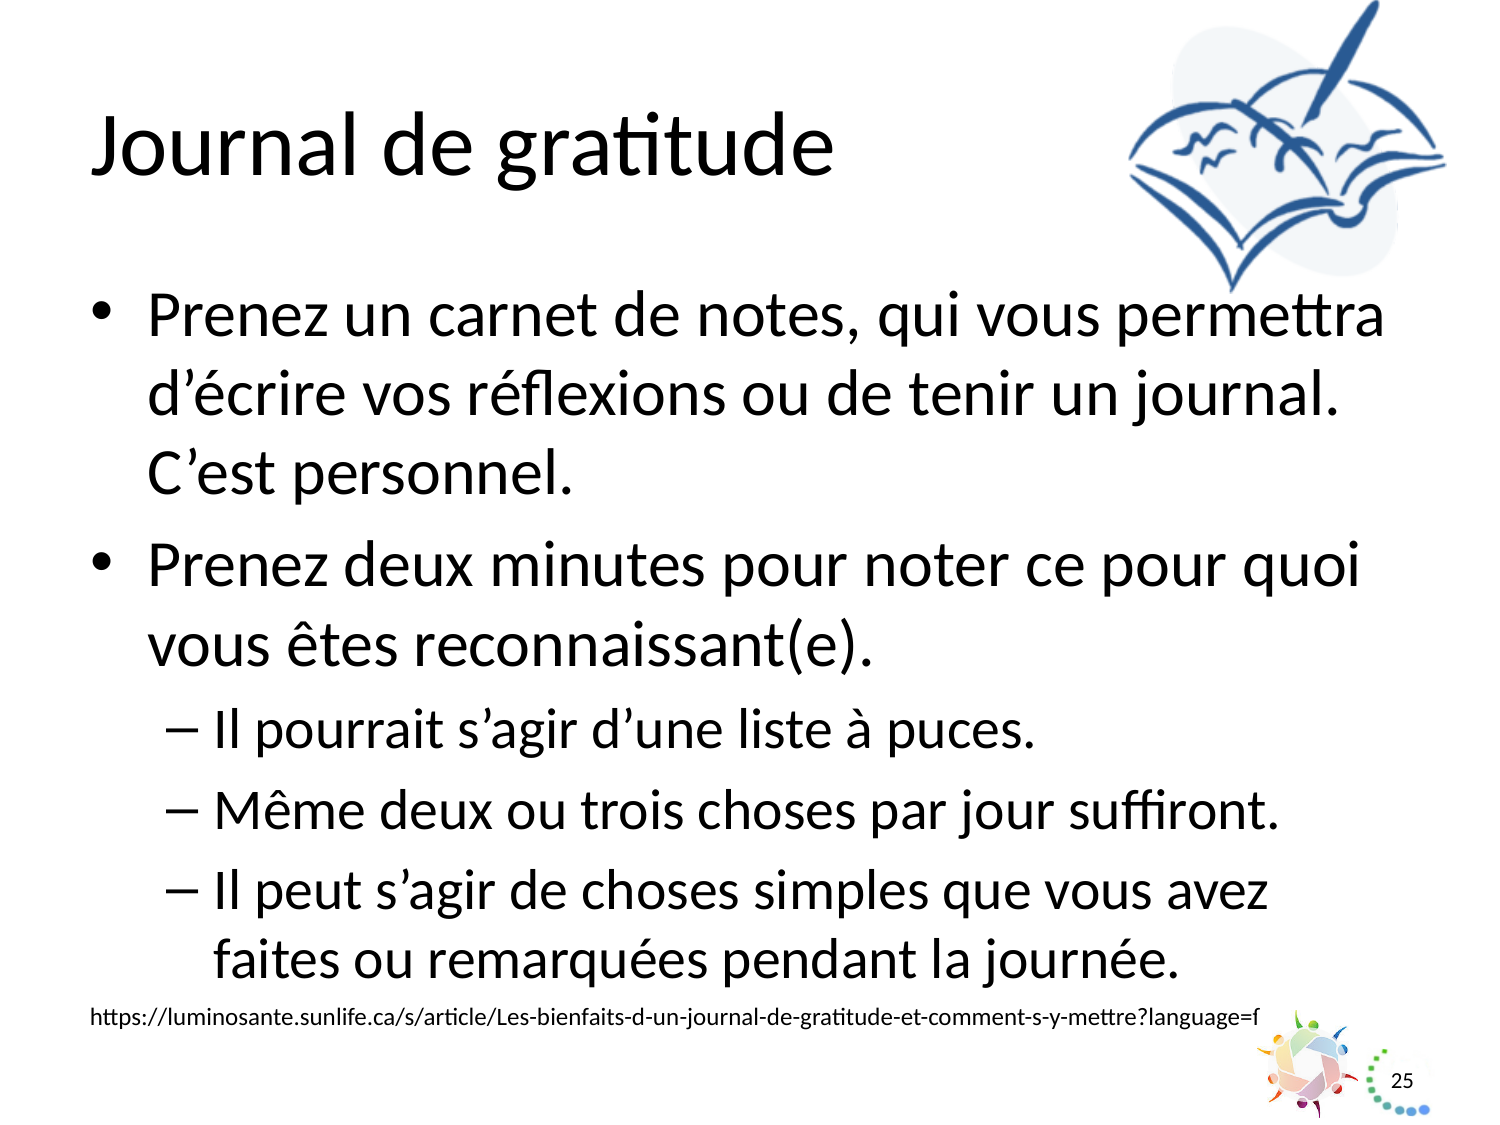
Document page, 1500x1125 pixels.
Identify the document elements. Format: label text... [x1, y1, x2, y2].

picture [1363, 1047, 1435, 1117]
text_box https://luminosante.sunlife.ca/s/article/Les-bienfaits-d-un-journal-de-gratitude-et-comment-s-y-mettre?language=fr [75, 993, 1311, 1038]
list Prenez un carnet de notes, qui vous permettra d’écrire vos réflexions ou de tenir un journal. C’est personnel. Prenez deux minutes pour noter ce pour quoi vous êtes reconnaissant(e). Il pourrait s’agir d’une liste à puces. Même deux ou trois choses par jour suffiront. Il peut s’agir de choses simples que vous avez faites ou remarquées pendant la journée. [75, 262, 1425, 1005]
title Journal de gratitude [75, 45, 1122, 233]
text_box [1257, 1010, 1358, 1119]
picture [1127, 0, 1448, 294]
